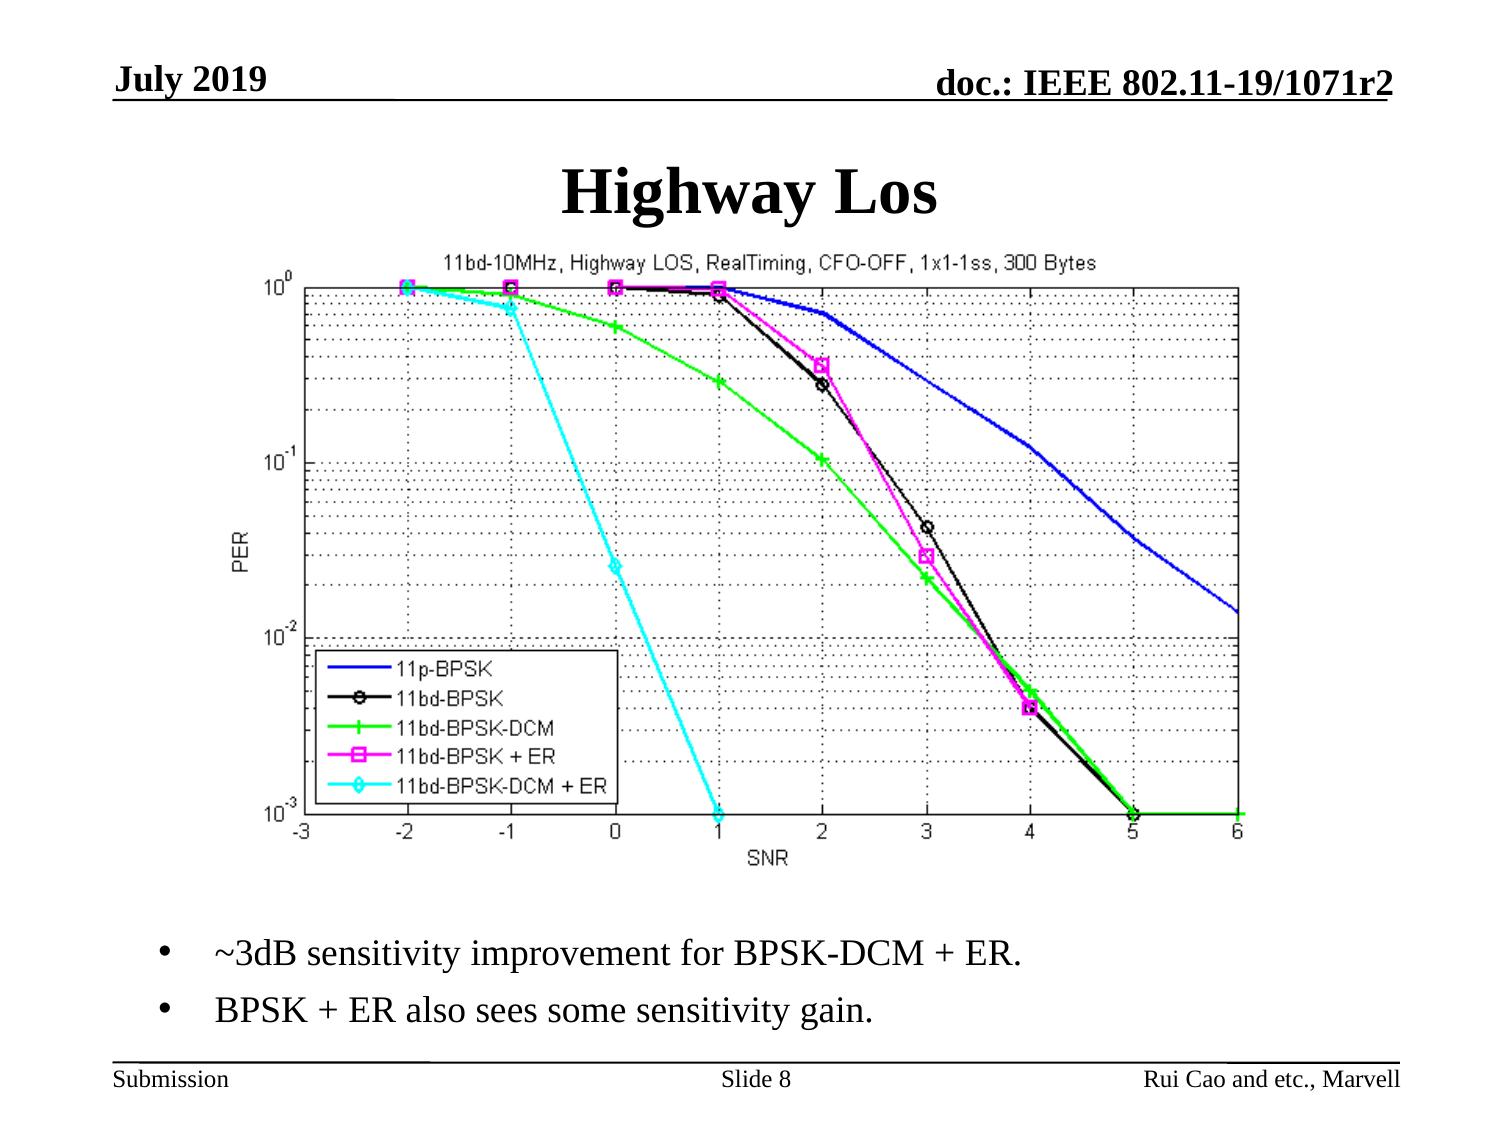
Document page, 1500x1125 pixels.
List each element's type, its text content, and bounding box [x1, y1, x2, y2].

footer Rui Cao and etc., Marvell [878, 1061, 1402, 1093]
picture [148, 238, 1352, 887]
title Highway Los [112, 99, 1388, 275]
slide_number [114, 54, 423, 100]
list ~3dB sensitivity improvement for BPSK-DCM + ER. BPSK + ER also sees some sensitivity gain. [142, 919, 1456, 1046]
slide_number Slide 8 [712, 1061, 800, 1123]
